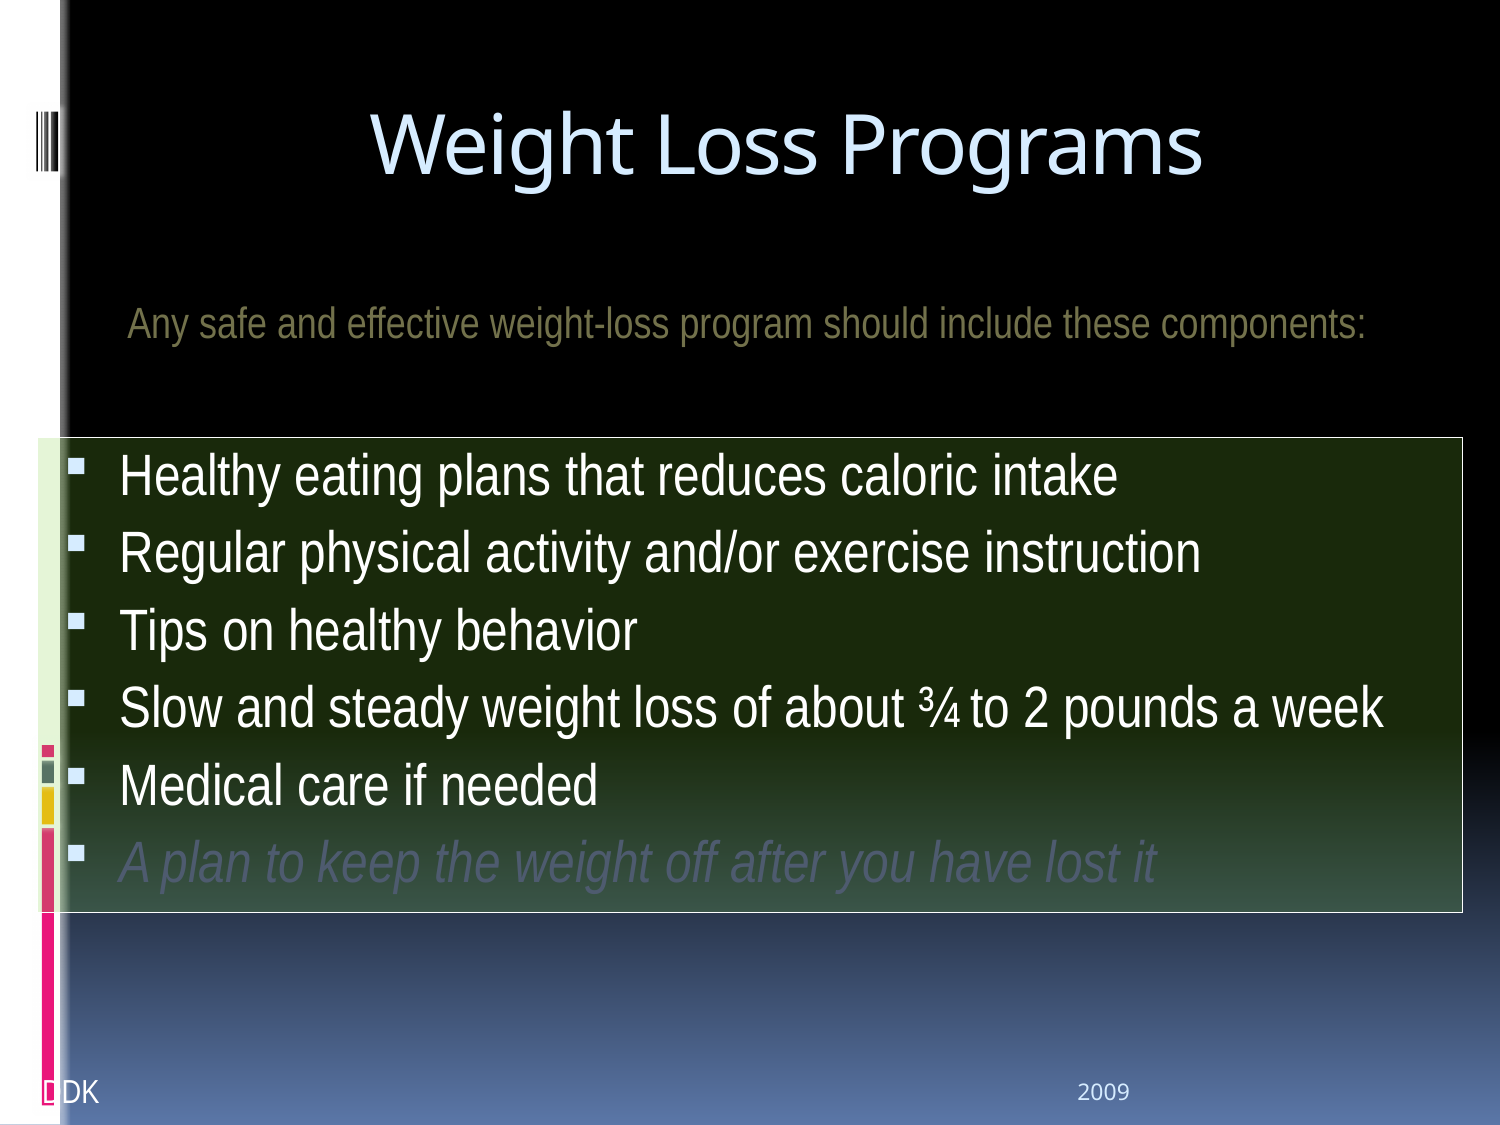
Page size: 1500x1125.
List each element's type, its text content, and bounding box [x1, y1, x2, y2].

text_box Any safe and effective weight-loss program should include these components: [112, 287, 1400, 355]
text_box NIDDK [0, 1062, 388, 1118]
slide_number 2009 [1062, 1052, 1413, 1113]
title Weight Loss Programs [150, 83, 1425, 234]
list Healthy eating plans that reduces caloric intake Regular physical activity and/or exercise instruction Tips on healthy behavior Slow and steady weight loss of about ¾ to 2 pounds a week Medical care if needed A plan to keep the weight off after you have lost it [37, 437, 1463, 913]
